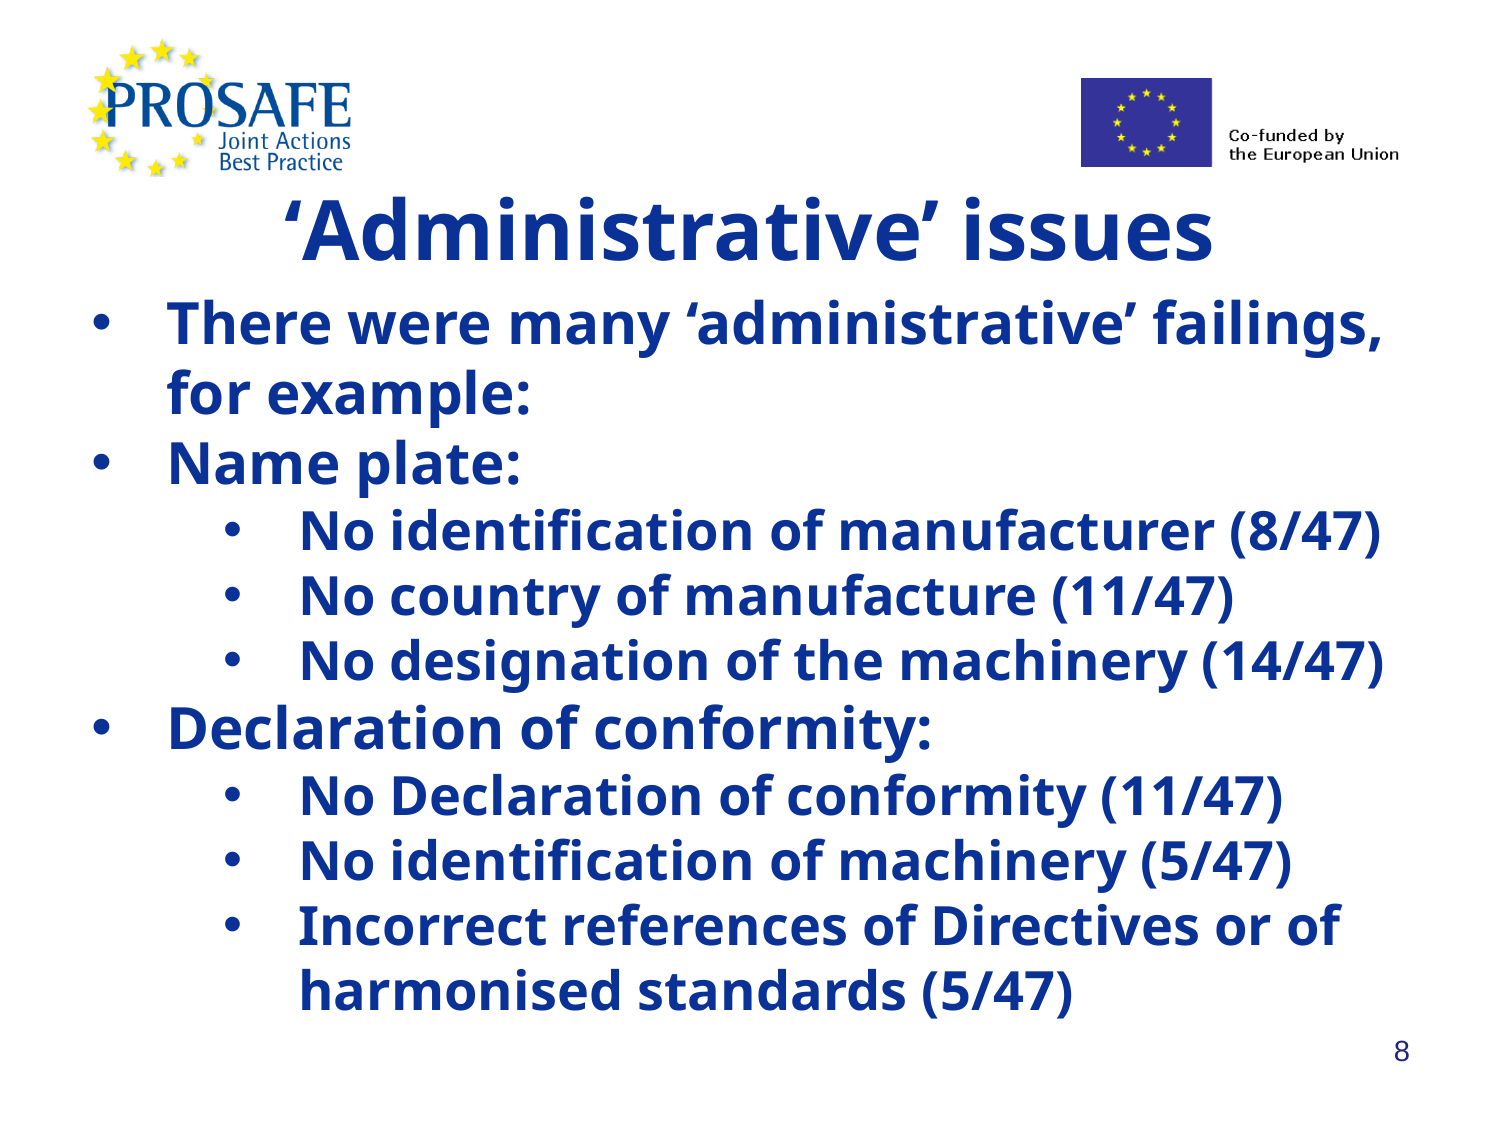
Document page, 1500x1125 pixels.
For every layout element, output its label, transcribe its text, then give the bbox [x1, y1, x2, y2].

picture [1081, 78, 1500, 167]
text_box ‘Administrative’ issues [159, 152, 1341, 278]
text_box There were many ‘administrative’ failings, for example: Name plate: No identification of manufacturer (8/47) No country of manufacture (11/47) No designation of the machinery (14/47) Declaration of conformity: No Declaration of conformity (11/47) No identification of machinery (5/47) Incorrect references of Directives or of harmonised standards (5/47) [76, 278, 1427, 1035]
picture [85, 37, 352, 177]
